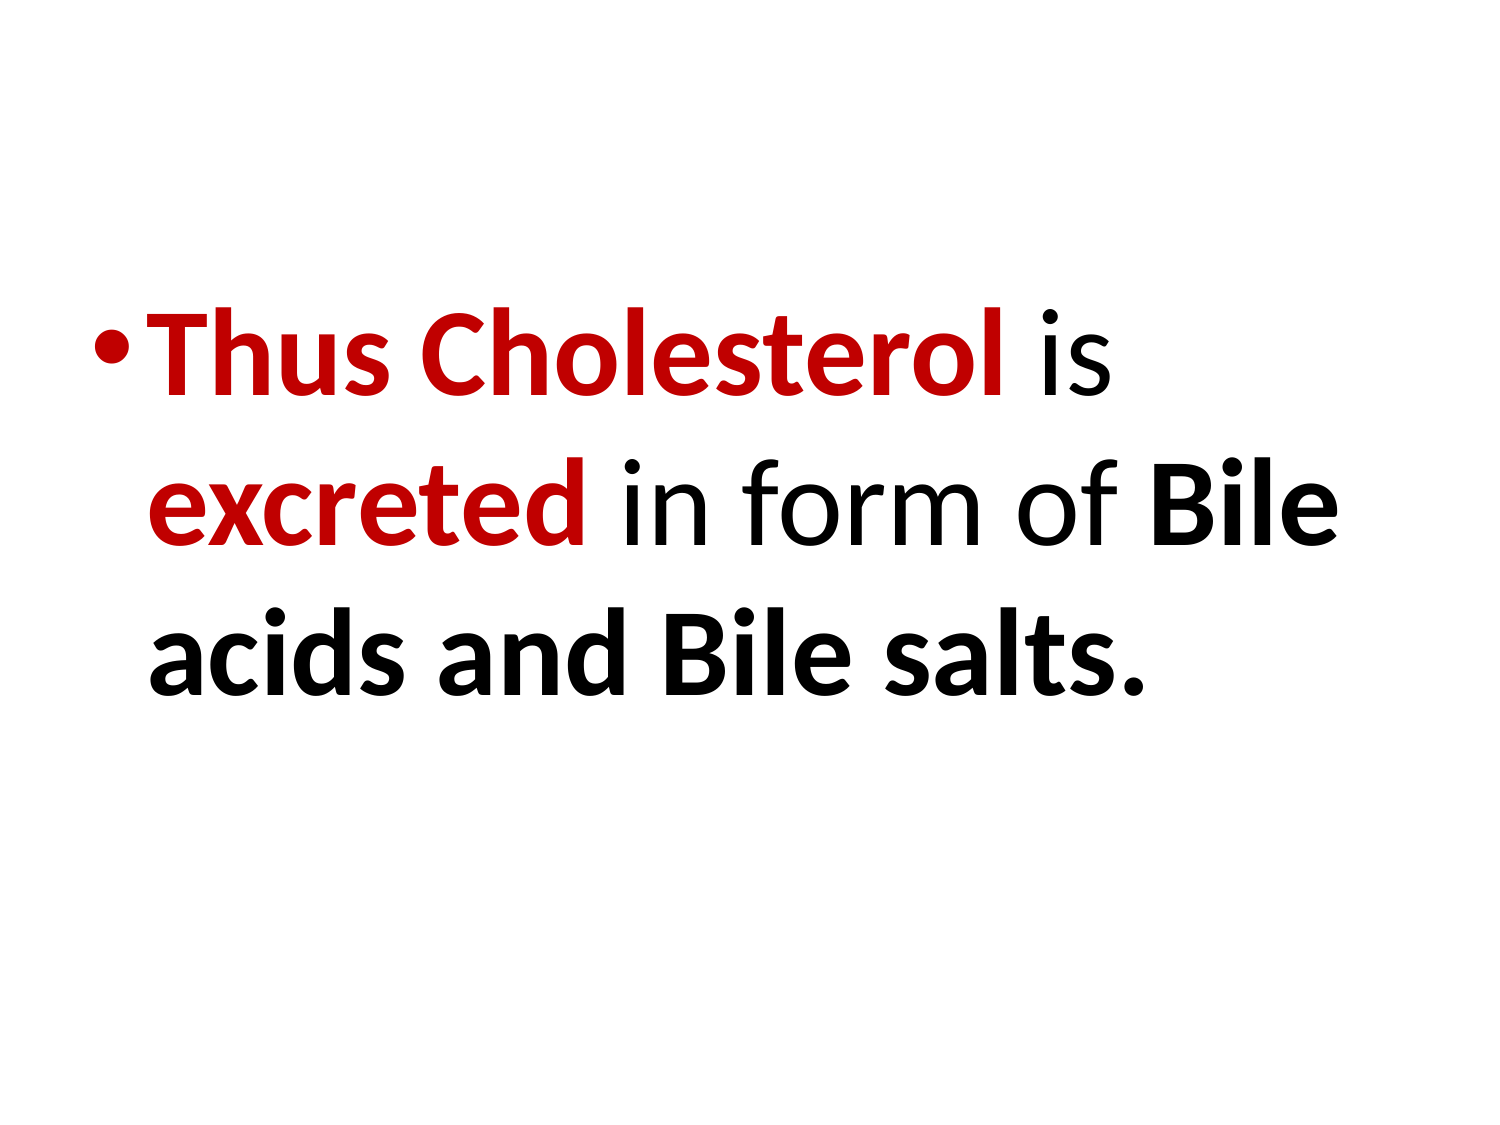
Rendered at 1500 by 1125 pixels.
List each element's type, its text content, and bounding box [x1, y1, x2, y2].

list Thus Cholesterol is excreted in form of Bile acids and Bile salts. [75, 262, 1425, 1005]
